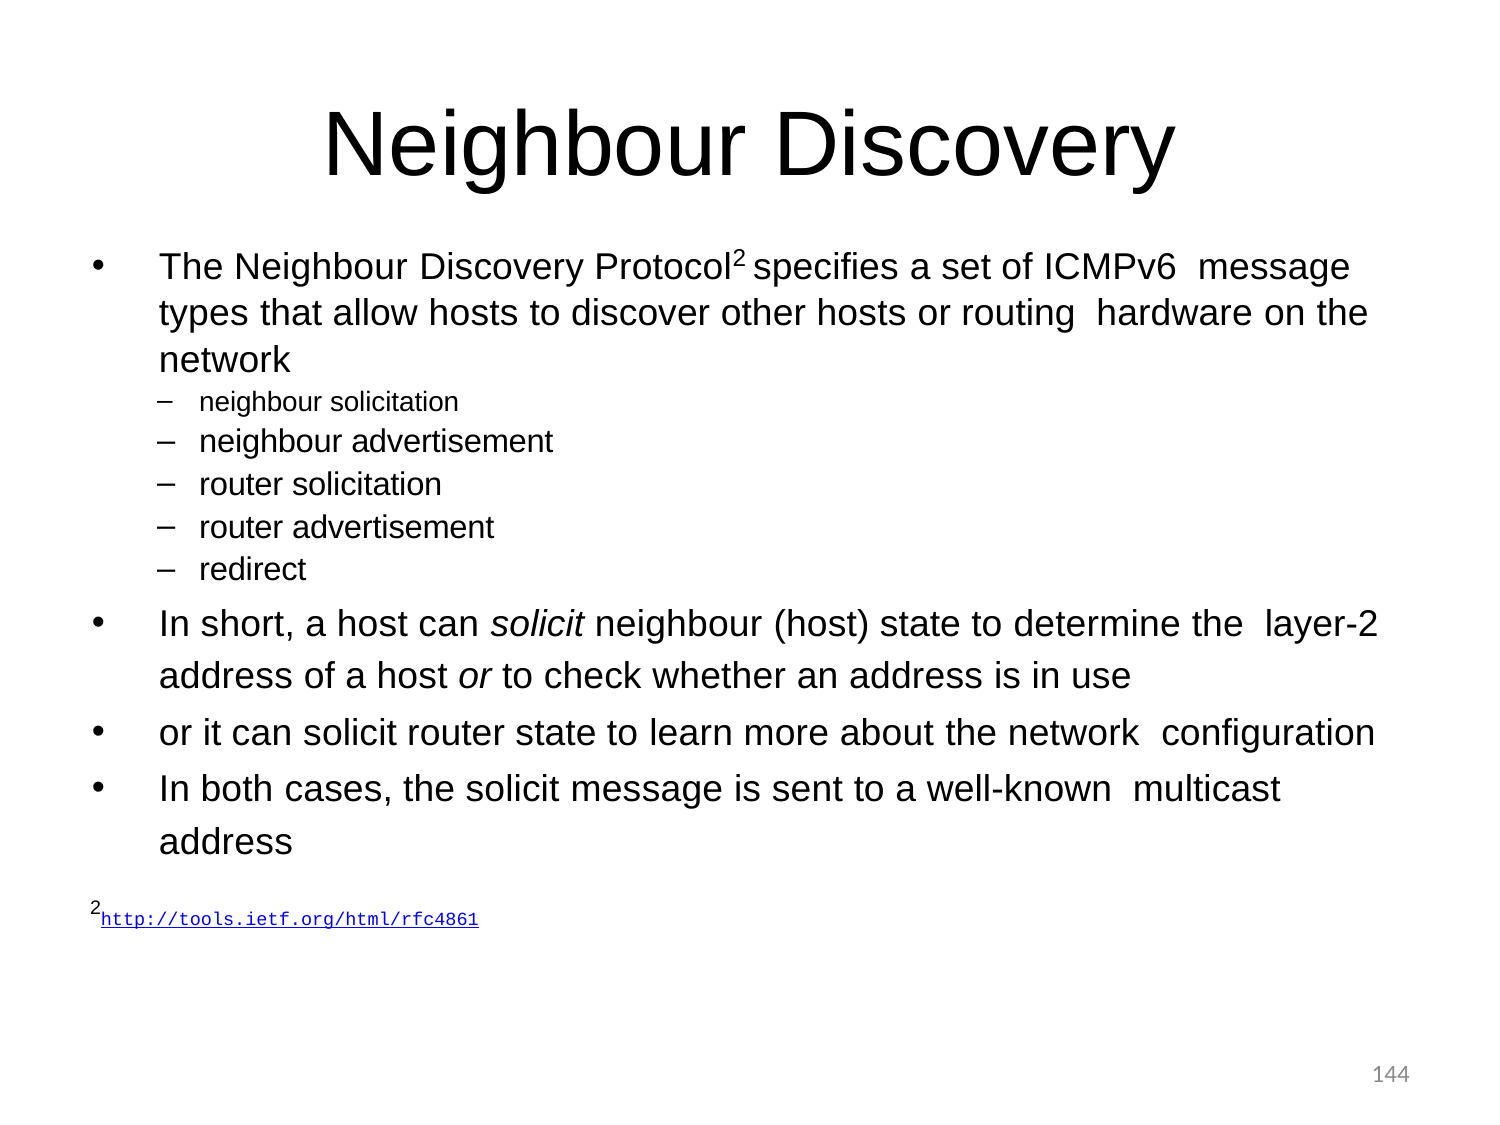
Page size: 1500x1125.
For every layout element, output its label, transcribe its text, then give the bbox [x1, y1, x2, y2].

slide_number 144 [1074, 1042, 1425, 1103]
title Neighbour Discovery [75, 45, 1425, 232]
list The Neighbour Discovery Protocol2 specifies a set of ICMPv6 message types that allow hosts to discover other hosts or routing hardware on the network neighbour solicitation neighbour advertisement router solicitation router advertisement redirect In short, a host can solicit neighbour (host) state to determine the layer-2 address of a host or to check whether an address is in use or it can solicit router state to learn more about the network configuration In both cases, the solicit message is sent to a well-known multicast address 2http://tools.ietf.org/html/rfc4861 [75, 232, 1425, 975]
